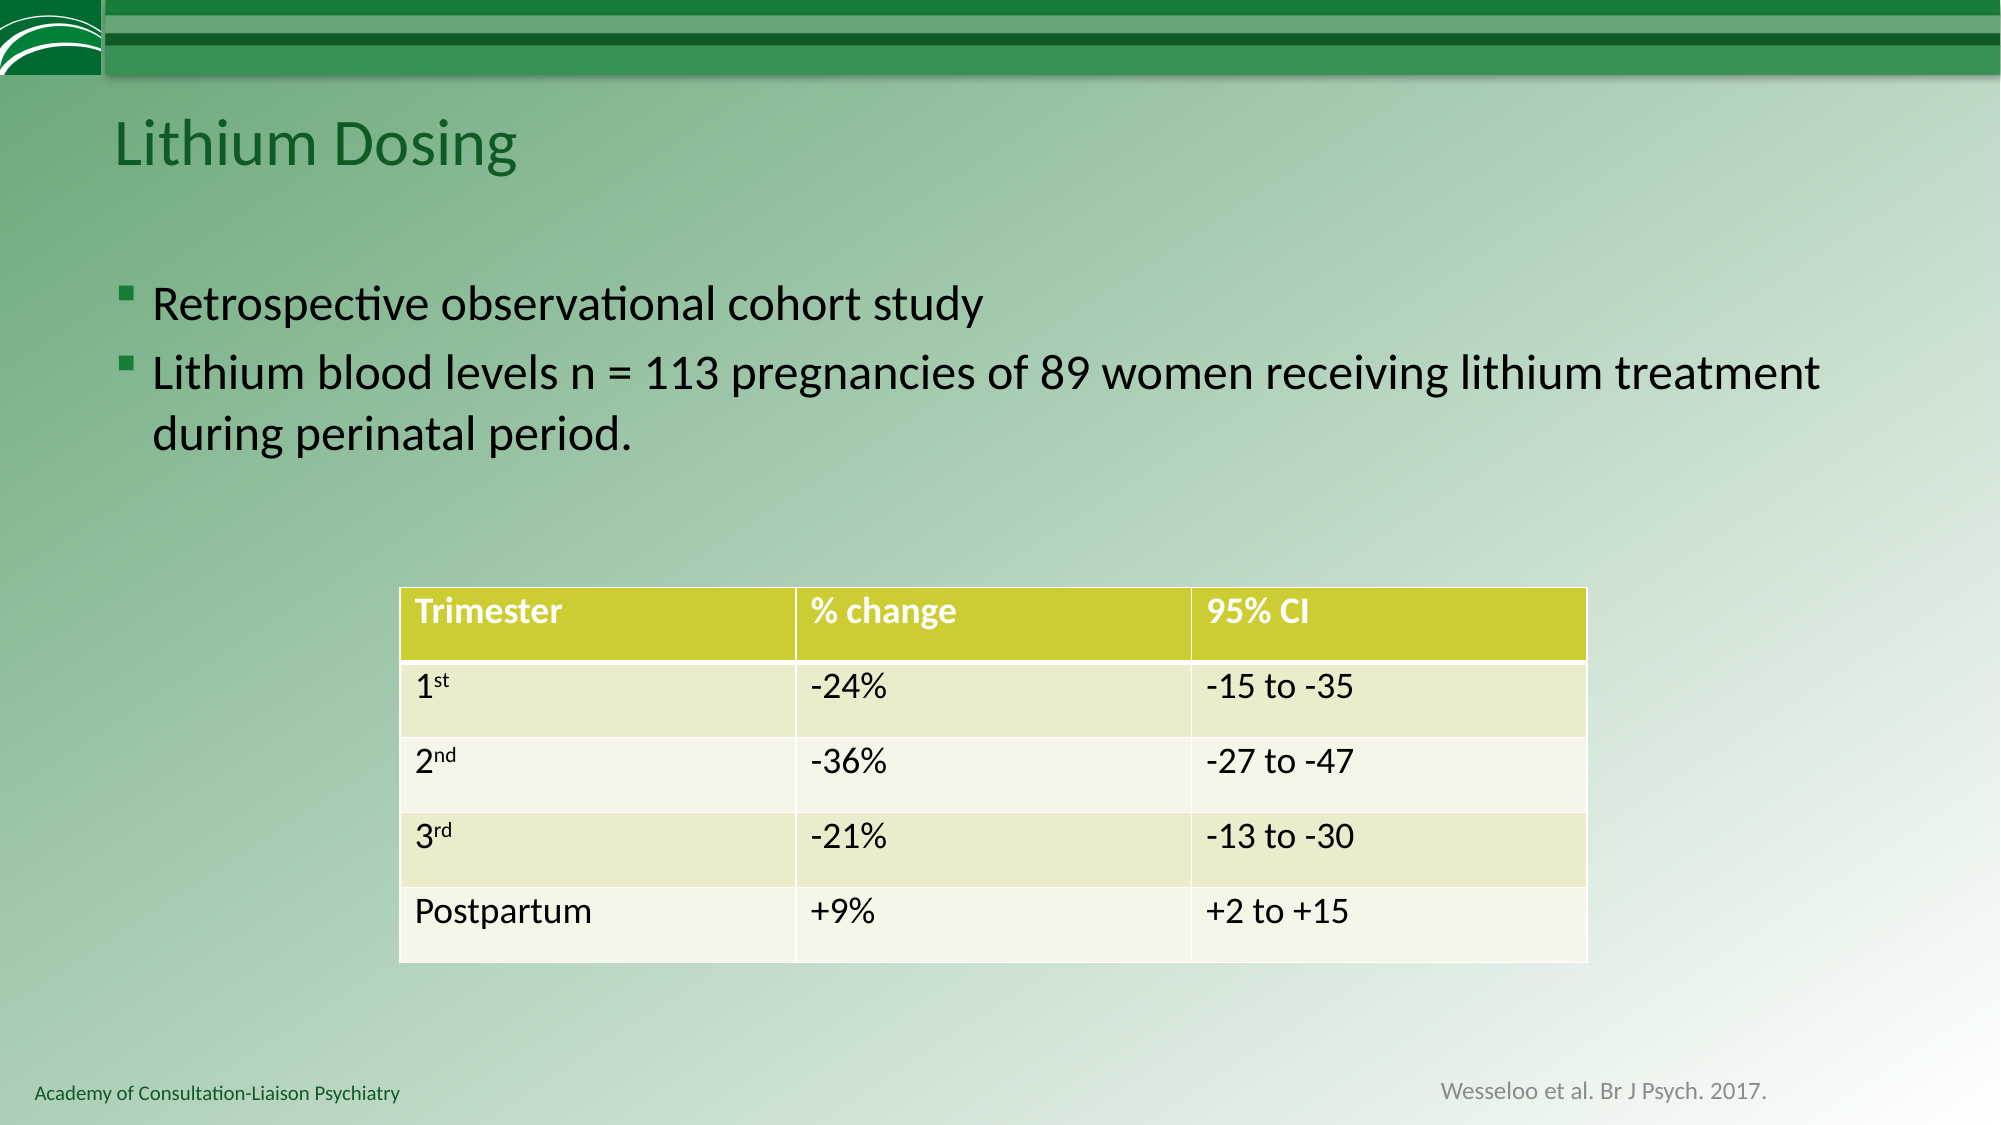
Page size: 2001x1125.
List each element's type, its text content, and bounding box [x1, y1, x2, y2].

table_cell 3rd [401, 813, 795, 887]
table_cell -36% [797, 738, 1191, 812]
table_cell -24% [797, 665, 1191, 737]
table_cell Postpartum [401, 888, 795, 962]
table_cell +9% [797, 888, 1191, 962]
picture [0, 0, 101, 75]
table_cell -15 to -35 [1192, 665, 1586, 737]
table_cell -13 to -30 [1192, 813, 1586, 887]
title Lithium Dosing [99, 45, 1900, 233]
list Retrospective observational cohort study Lithium blood levels n = 113 pregnancies of 89 women receiving lithium treatment during perinatal period. [99, 262, 1900, 1005]
table_cell 1st [401, 665, 795, 737]
table_header 95% CI [1192, 588, 1586, 660]
table_cell +2 to +15 [1192, 888, 1586, 962]
table_header Trimester [401, 588, 795, 660]
table_header % change [797, 588, 1191, 660]
table_cell 2nd [401, 738, 795, 812]
footer Wesseloo et al. Br J Psych. 2017. [1208, 1059, 2000, 1120]
table_cell -27 to -47 [1192, 738, 1586, 812]
table_cell -21% [797, 813, 1191, 887]
